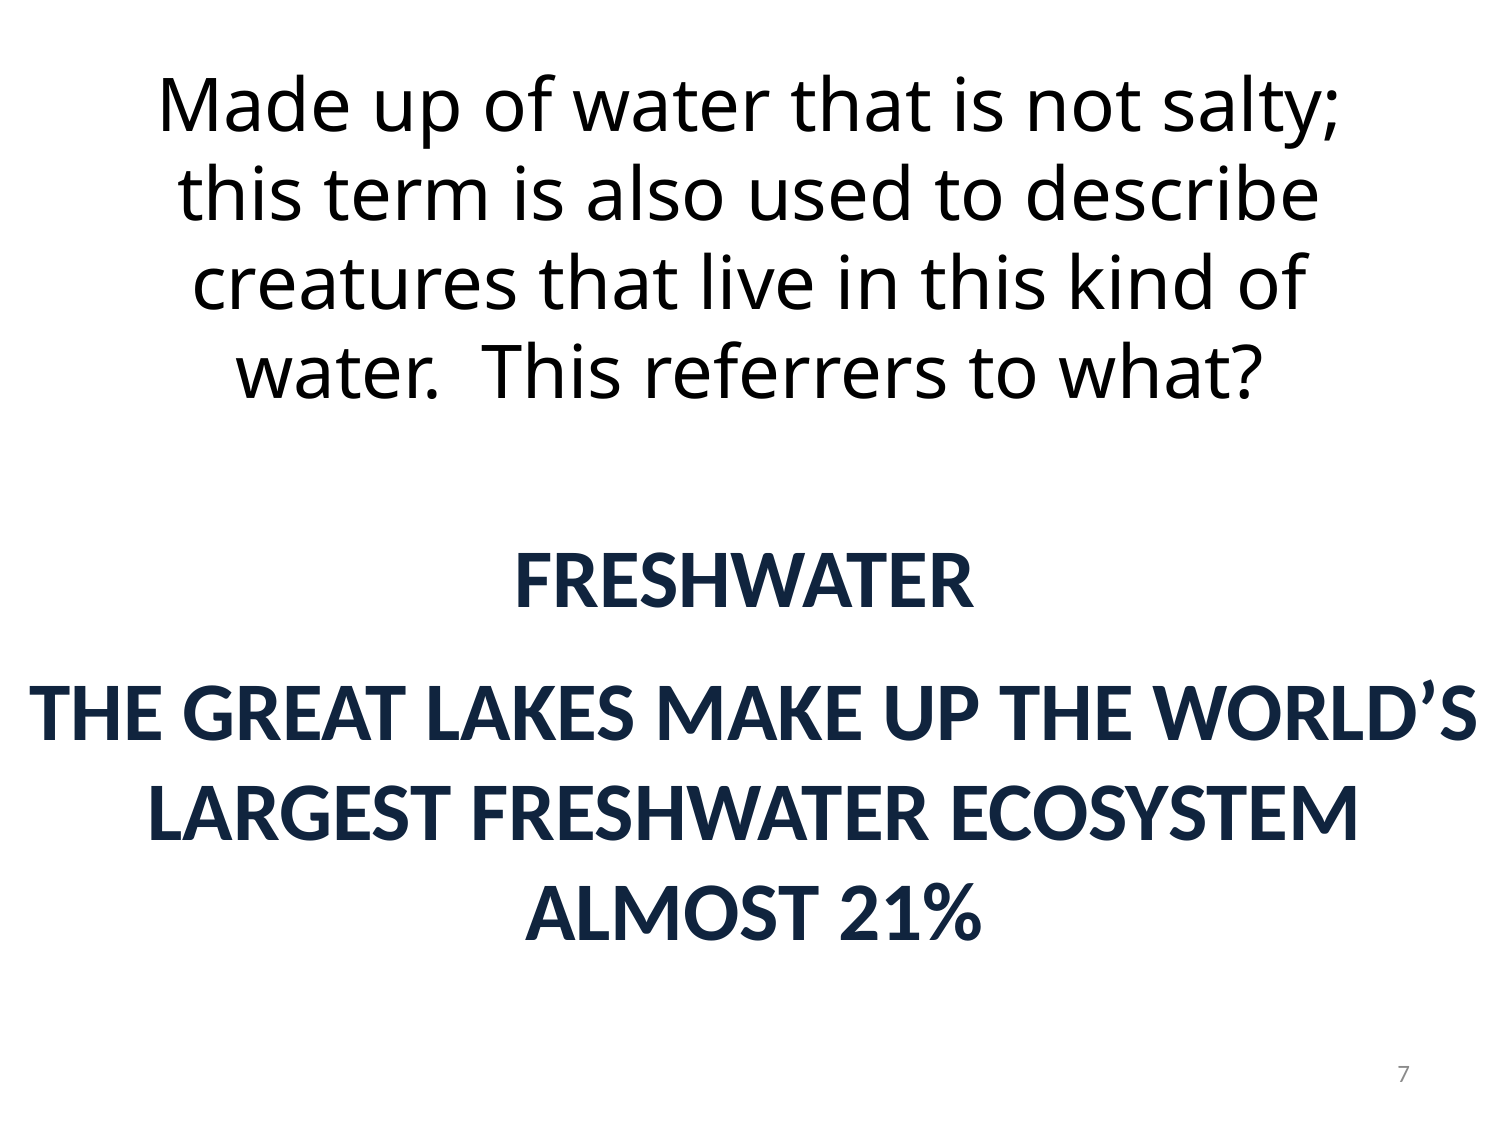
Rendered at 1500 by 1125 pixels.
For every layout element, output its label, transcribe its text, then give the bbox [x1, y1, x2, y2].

title Made up of water that is not salty; this term is also used to describe creatures that live in this kind of water. This referrers to what? [75, 45, 1425, 425]
text_box FRESHWATER [438, 516, 1052, 632]
text_box THE GREAT LAKES MAKE UP THE WORLD’S LARGEST FRESHWATER ECOSYSTEM ALMOST 21% [4, 650, 1500, 965]
slide_number 7 [1074, 1042, 1425, 1103]
